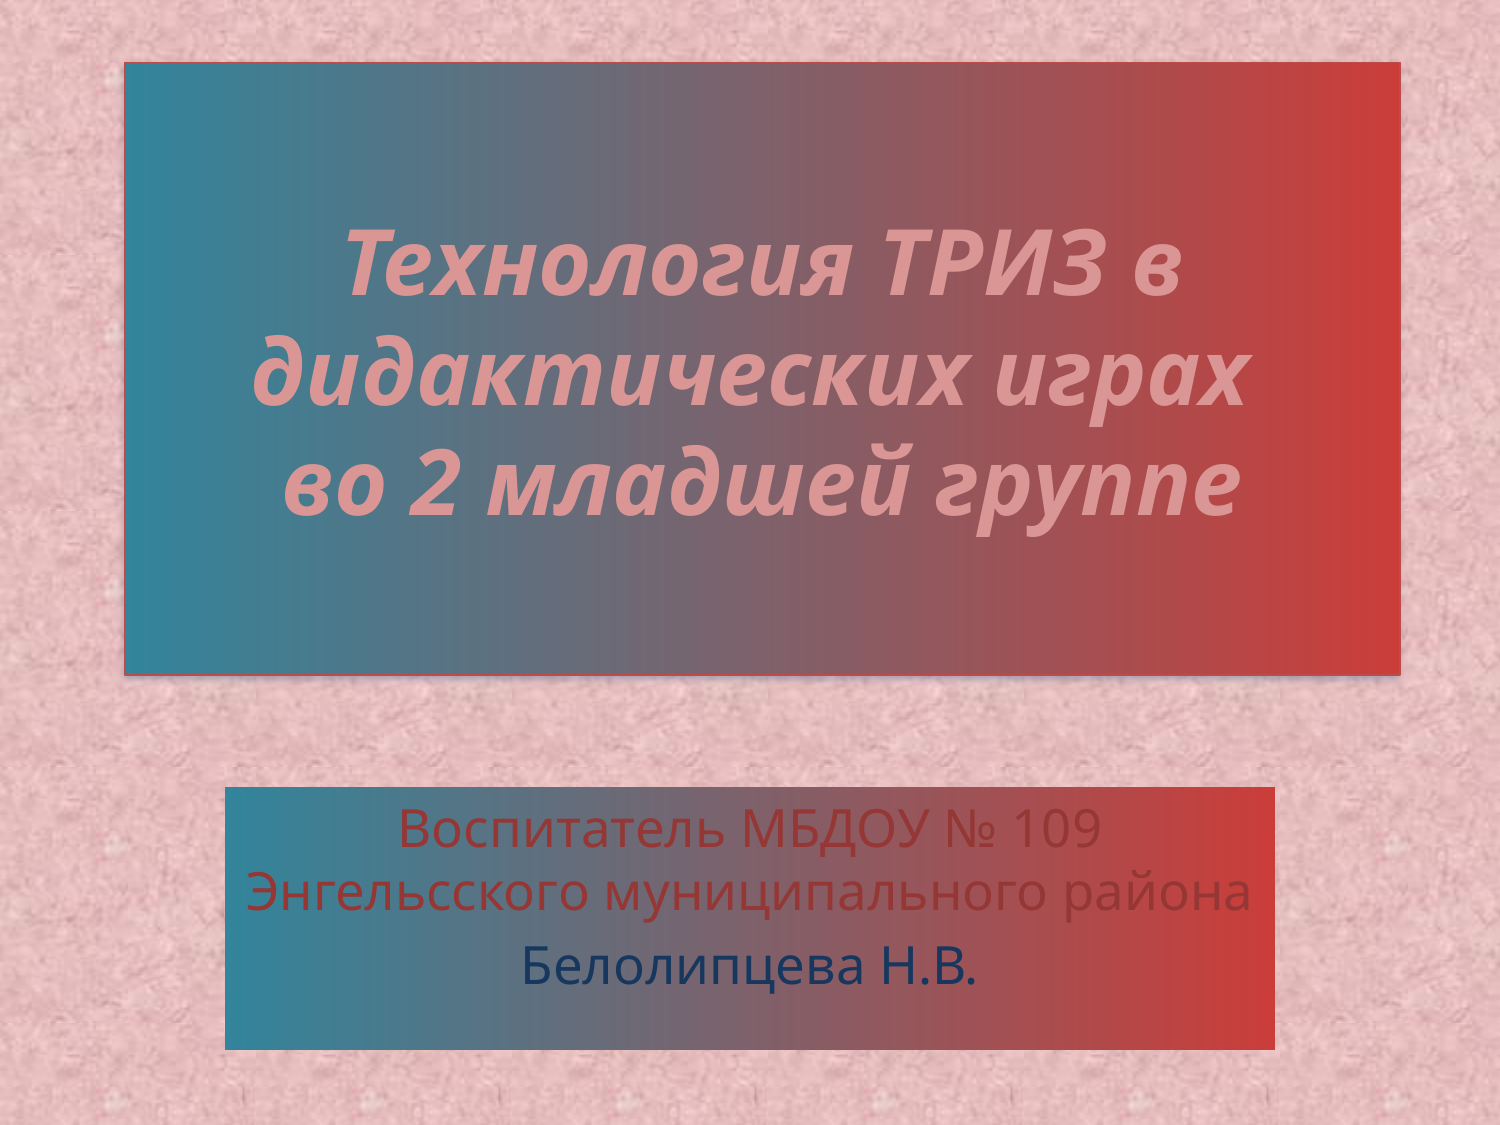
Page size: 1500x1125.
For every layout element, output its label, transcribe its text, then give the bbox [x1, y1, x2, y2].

subtitle Воспитатель МБДОУ № 109 Энгельсского муниципального района Белолипцева Н.В. [225, 787, 1275, 1050]
picture [0, 0, 1500, 1125]
title Технология ТРИЗ в дидактических играх во 2 младшей группе [124, 62, 1401, 676]
